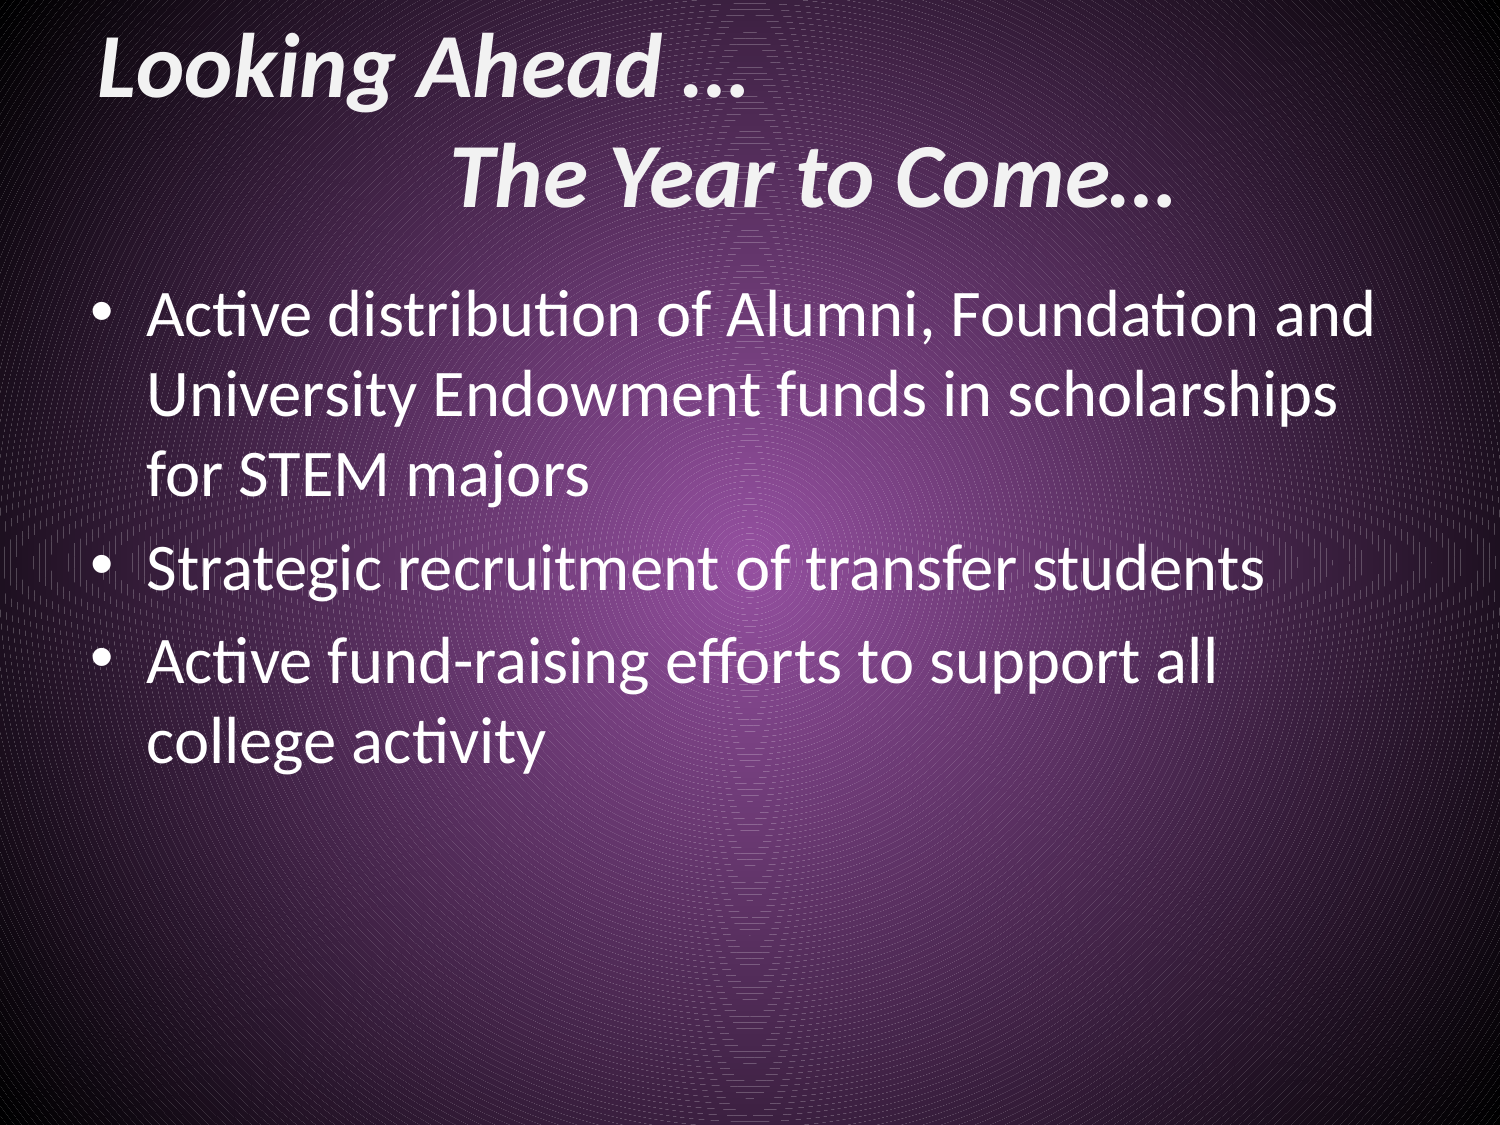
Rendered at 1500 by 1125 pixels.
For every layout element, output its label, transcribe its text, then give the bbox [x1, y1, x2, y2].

list Active distribution of Alumni, Foundation and University Endowment funds in scholarships for STEM majors Strategic recruitment of transfer students Active fund-raising efforts to support all college activity [75, 262, 1425, 1125]
title Looking Ahead … The Year to Come… [0, 0, 1500, 233]
